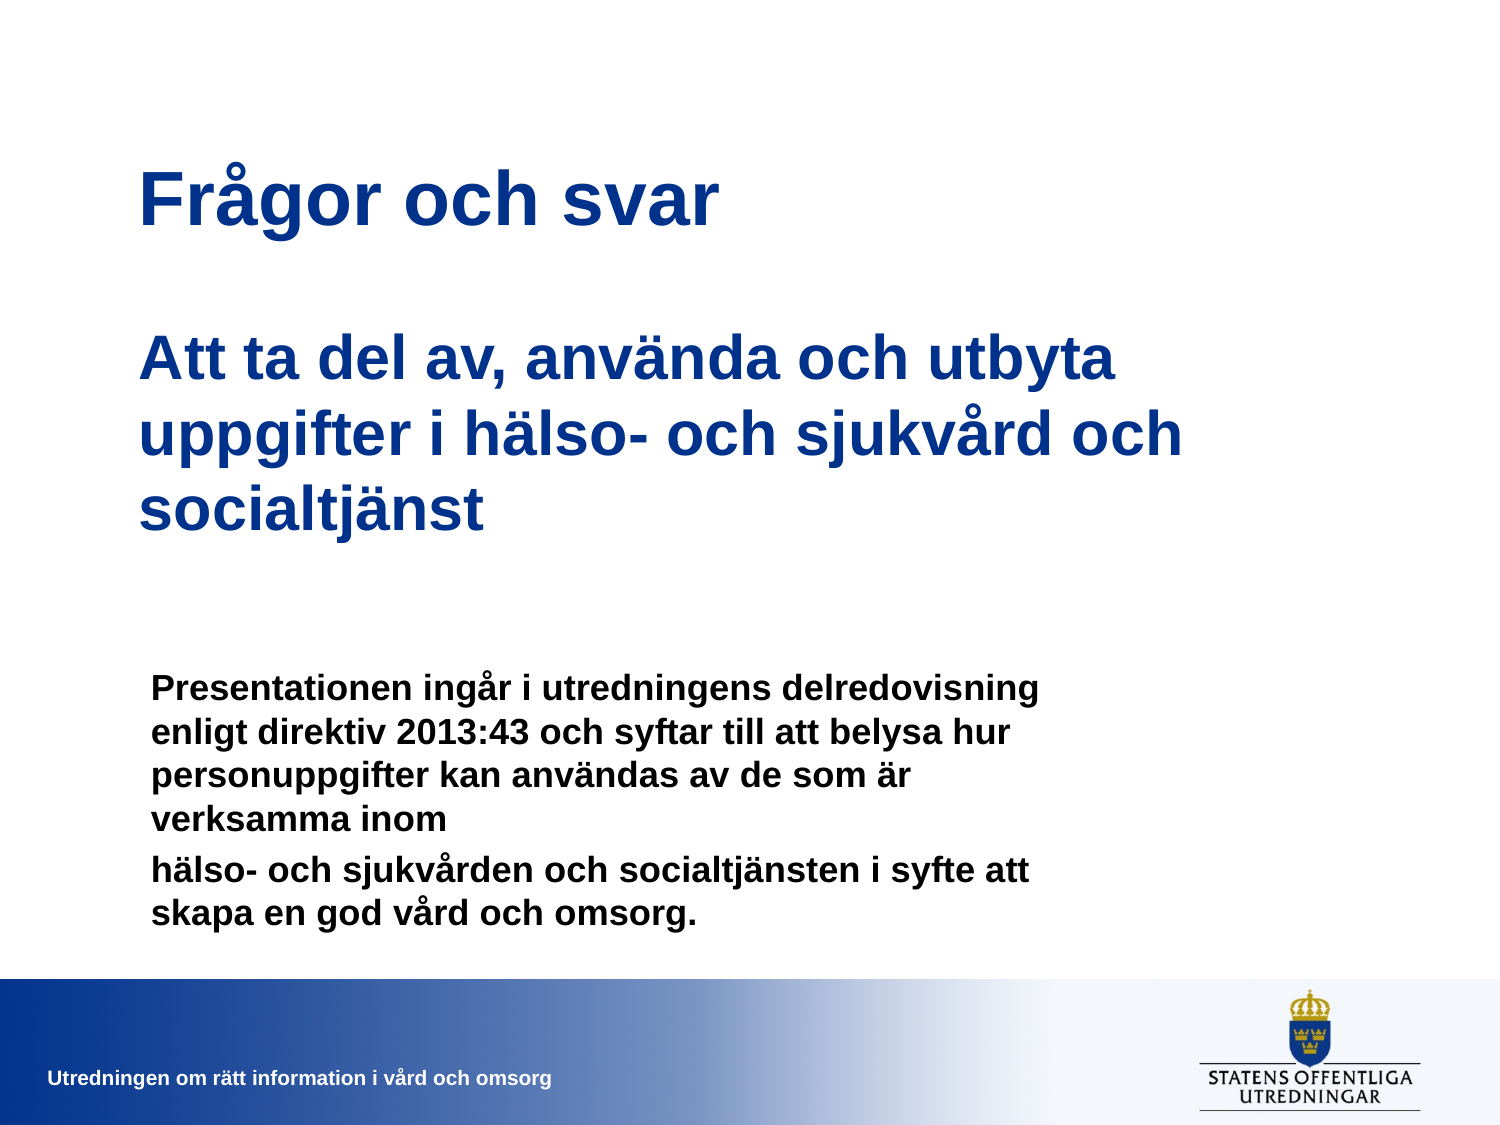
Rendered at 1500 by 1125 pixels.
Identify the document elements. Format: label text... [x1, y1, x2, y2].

title Frågor och svar Att ta del av, använda och utbyta uppgifter i hälso- och sjukvård och socialtjänst [123, 137, 1376, 551]
subtitle Presentationen ingår i utredningens delredovisning enligt direktiv 2013:43 och syftar till att belysa hur personuppgifter kan användas av de som är verksamma inom hälso- och sjukvården och socialtjänsten i syfte att skapa en god vård och omsorg. [135, 656, 1081, 945]
picture [0, 979, 1500, 1125]
